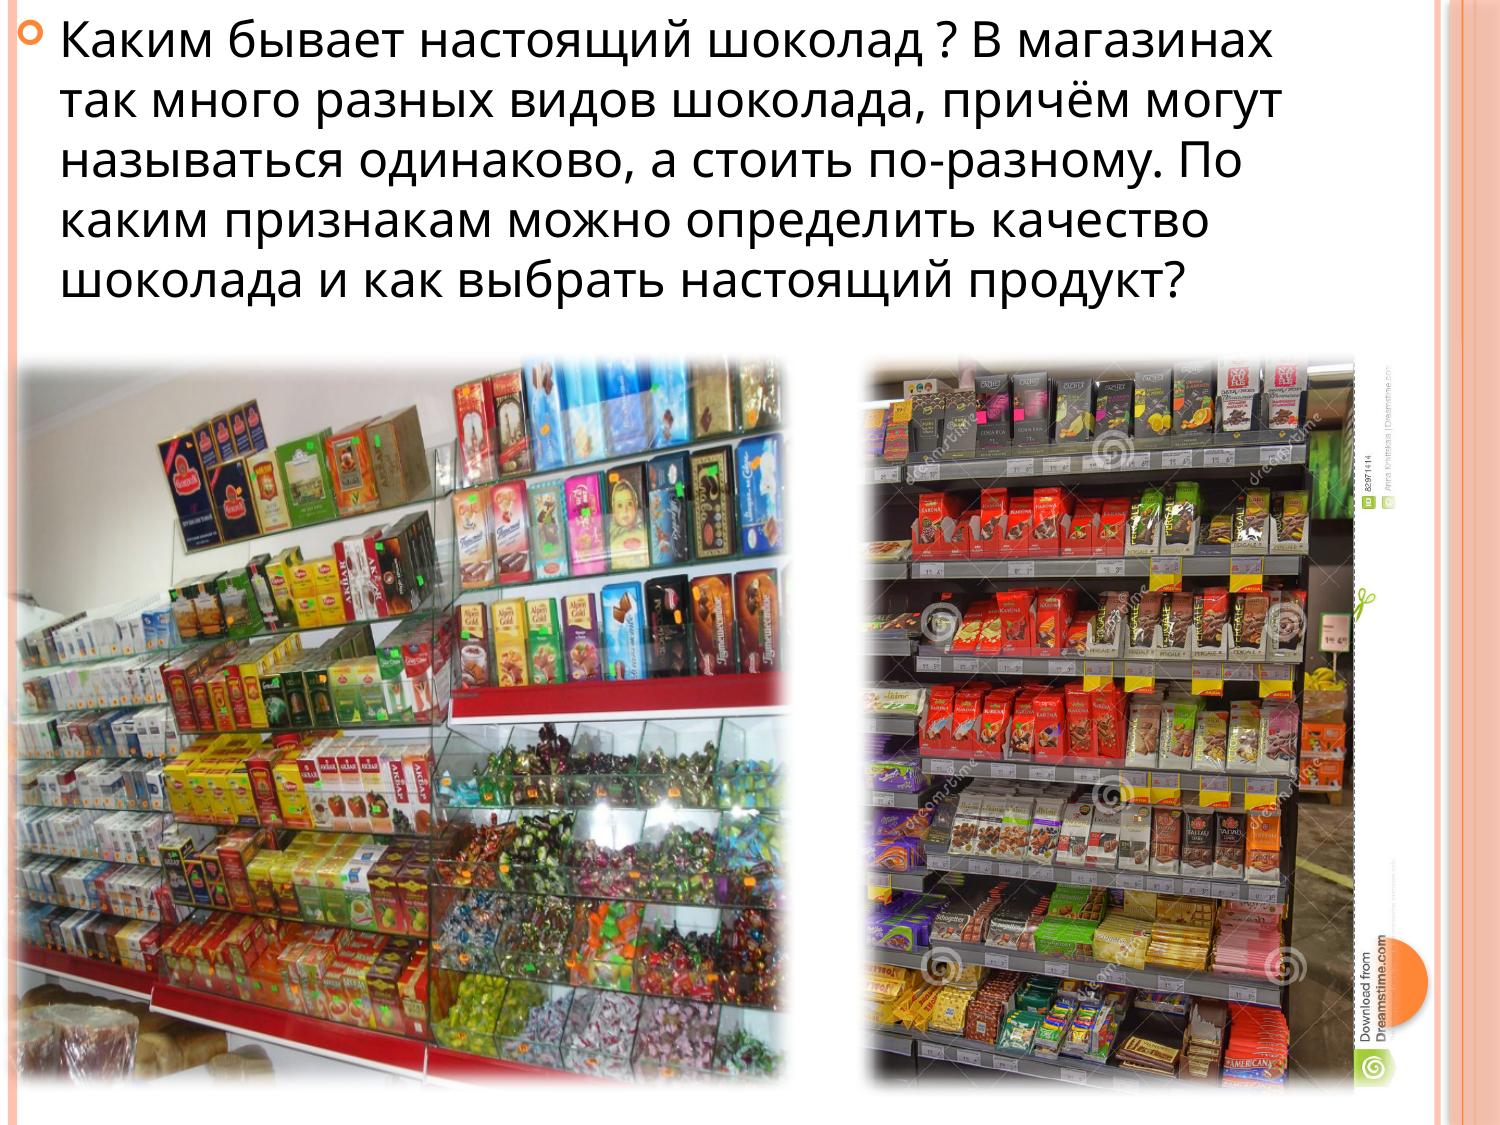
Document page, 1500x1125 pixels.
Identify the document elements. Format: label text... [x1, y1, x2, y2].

list Каким бывает настоящий шоколад ? В магазинах так много разных видов шоколада, причём могут называться одинаково, а стоить по-разному. По каким признакам можно определить качество шоколада и как выбрать настоящий продукт? [0, 0, 1372, 718]
picture [0, 350, 798, 1095]
picture [854, 350, 1405, 1098]
